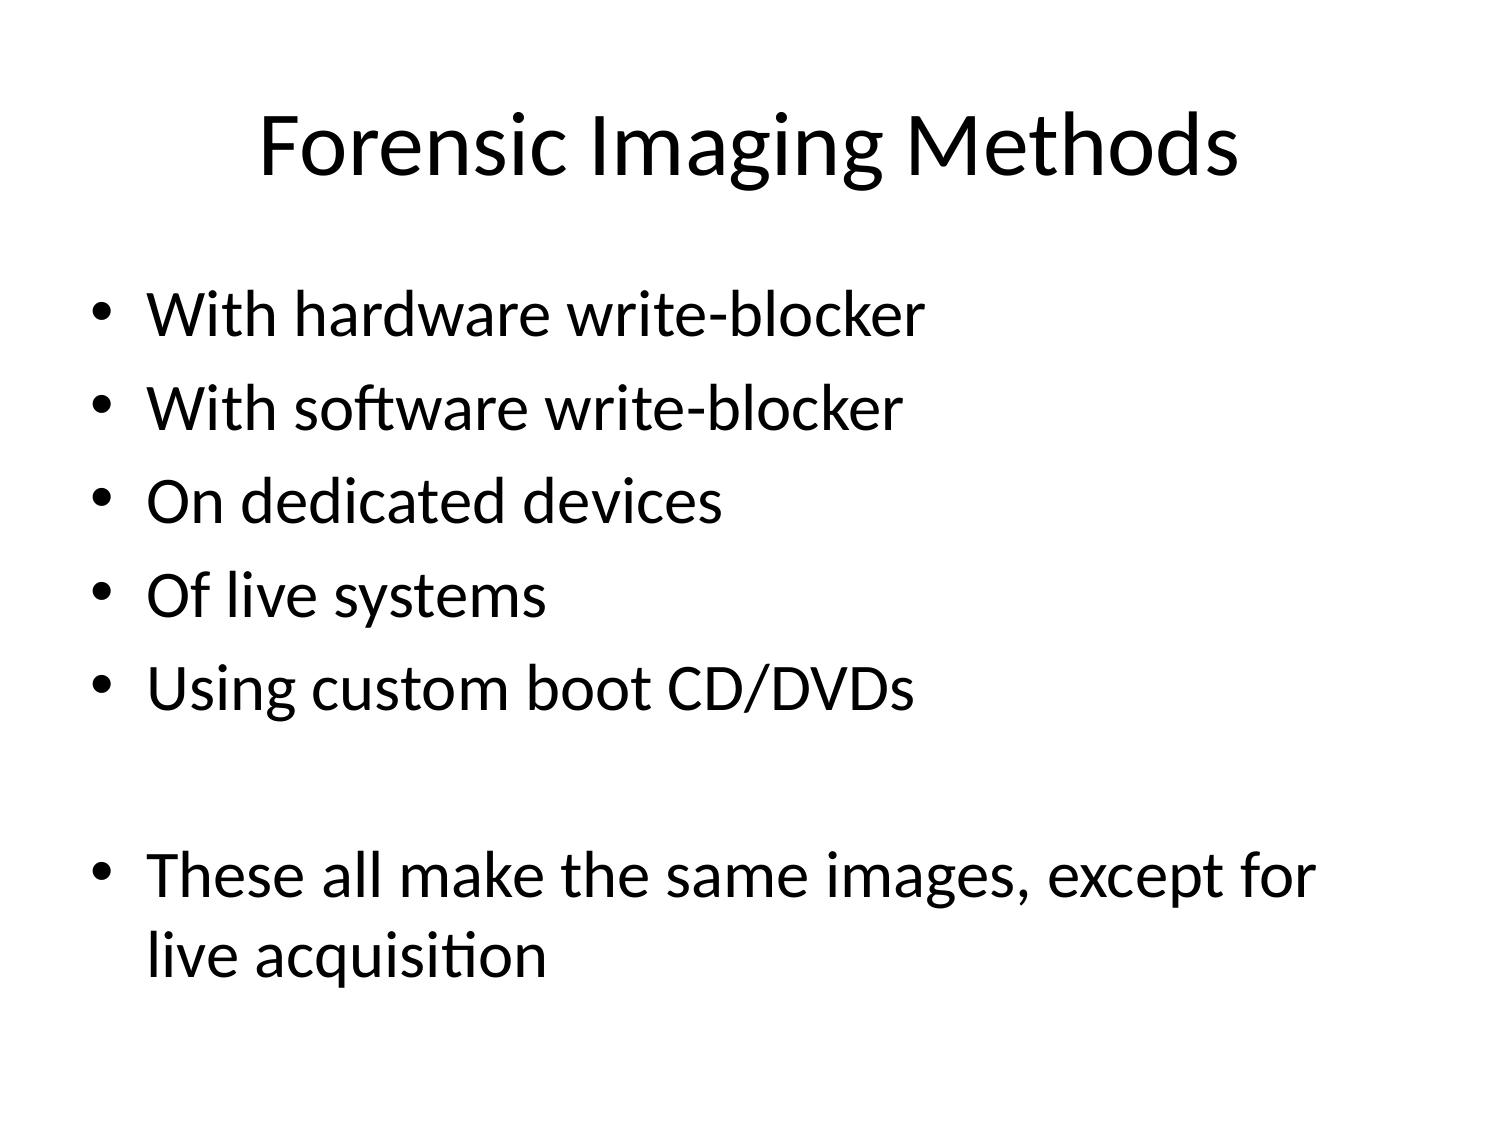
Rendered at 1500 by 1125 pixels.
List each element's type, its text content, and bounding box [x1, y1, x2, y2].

list With hardware write-blocker With software write-blocker On dedicated devices Of live systems Using custom boot CD/DVDs These all make the same images, except for live acquisition [75, 262, 1425, 1005]
title Forensic Imaging Methods [75, 45, 1425, 233]
